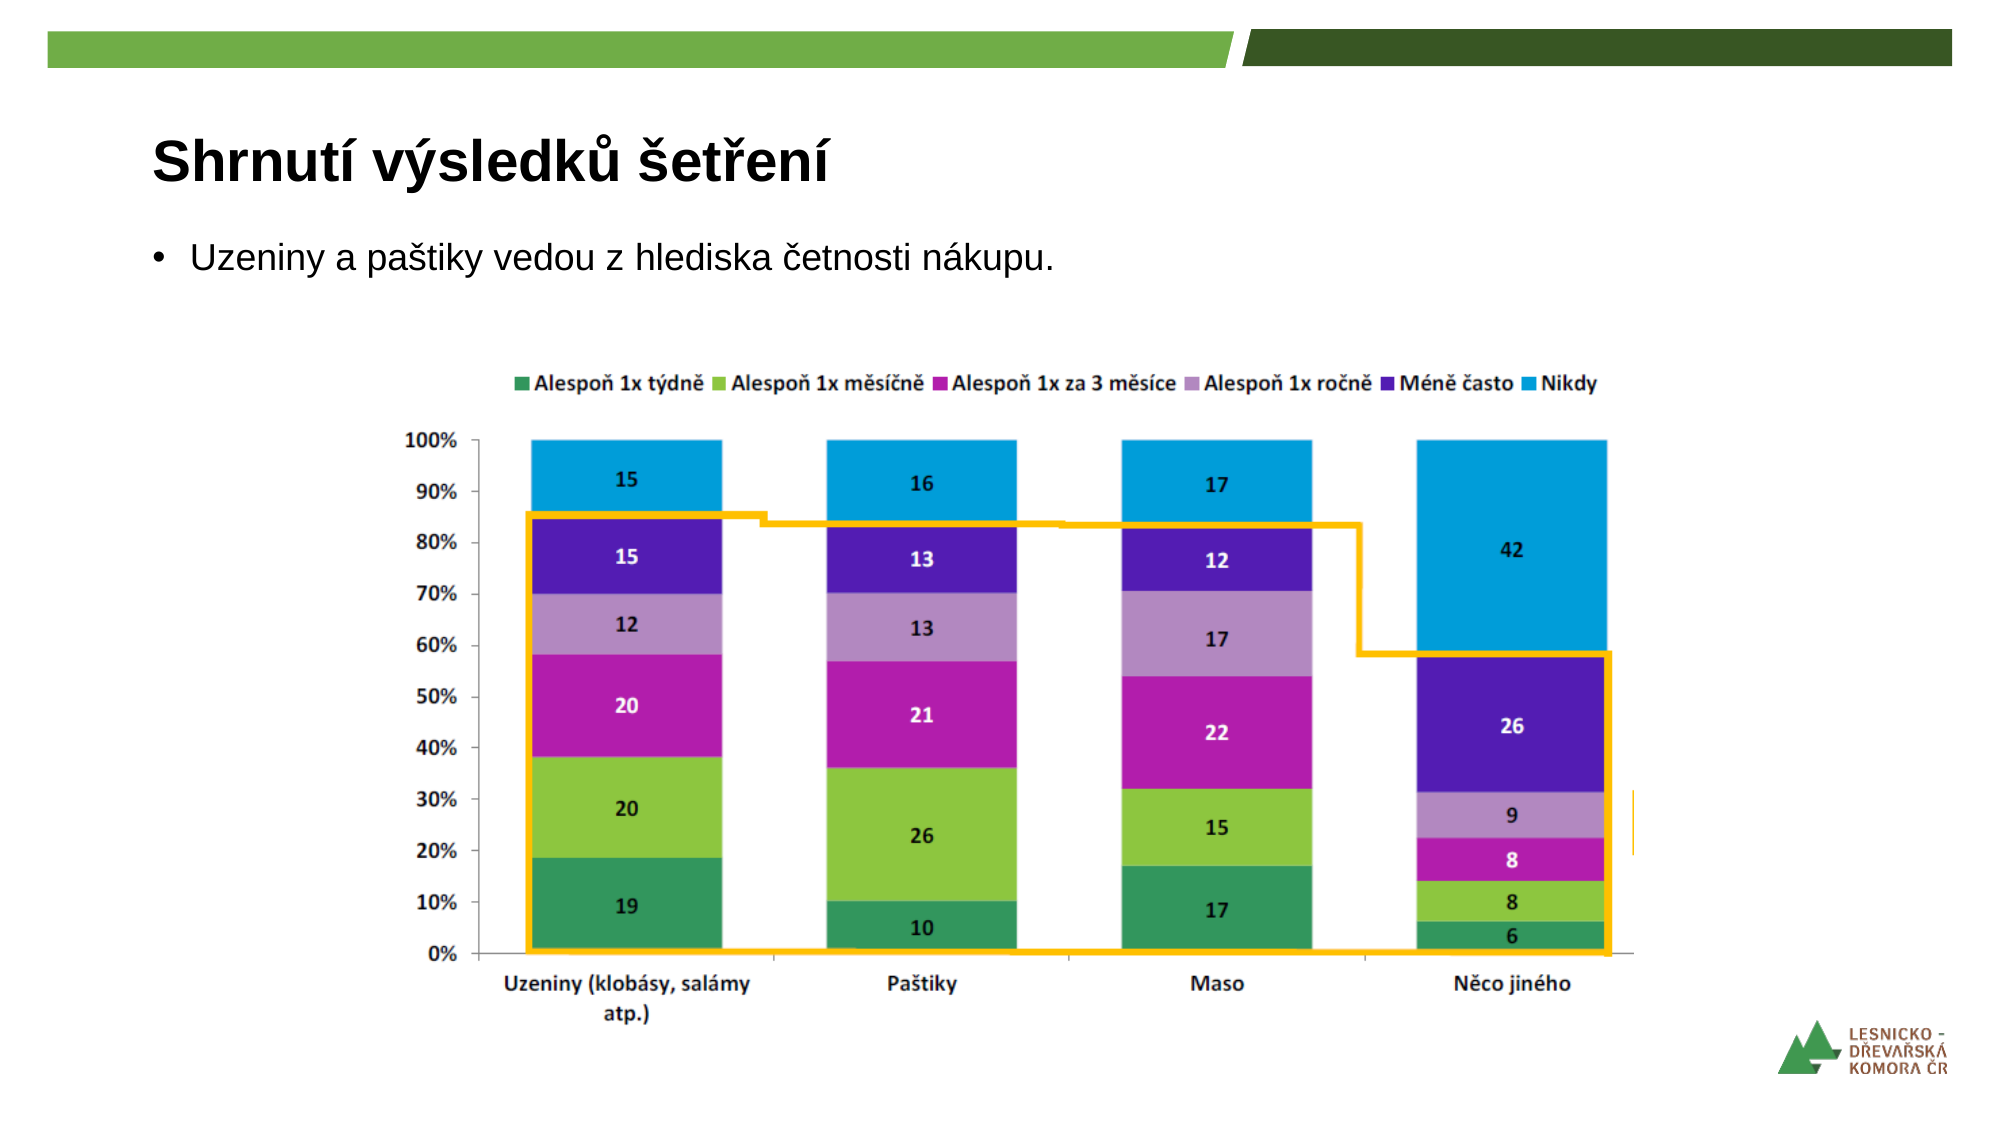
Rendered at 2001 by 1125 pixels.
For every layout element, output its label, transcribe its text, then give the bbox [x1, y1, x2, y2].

picture [366, 335, 1634, 1041]
title Shrnutí výsledků šetření [137, 95, 1863, 230]
list Uzeniny a paštiky vedou z hlediska četnosti nákupu. [137, 230, 1863, 336]
picture [1772, 1008, 1953, 1086]
